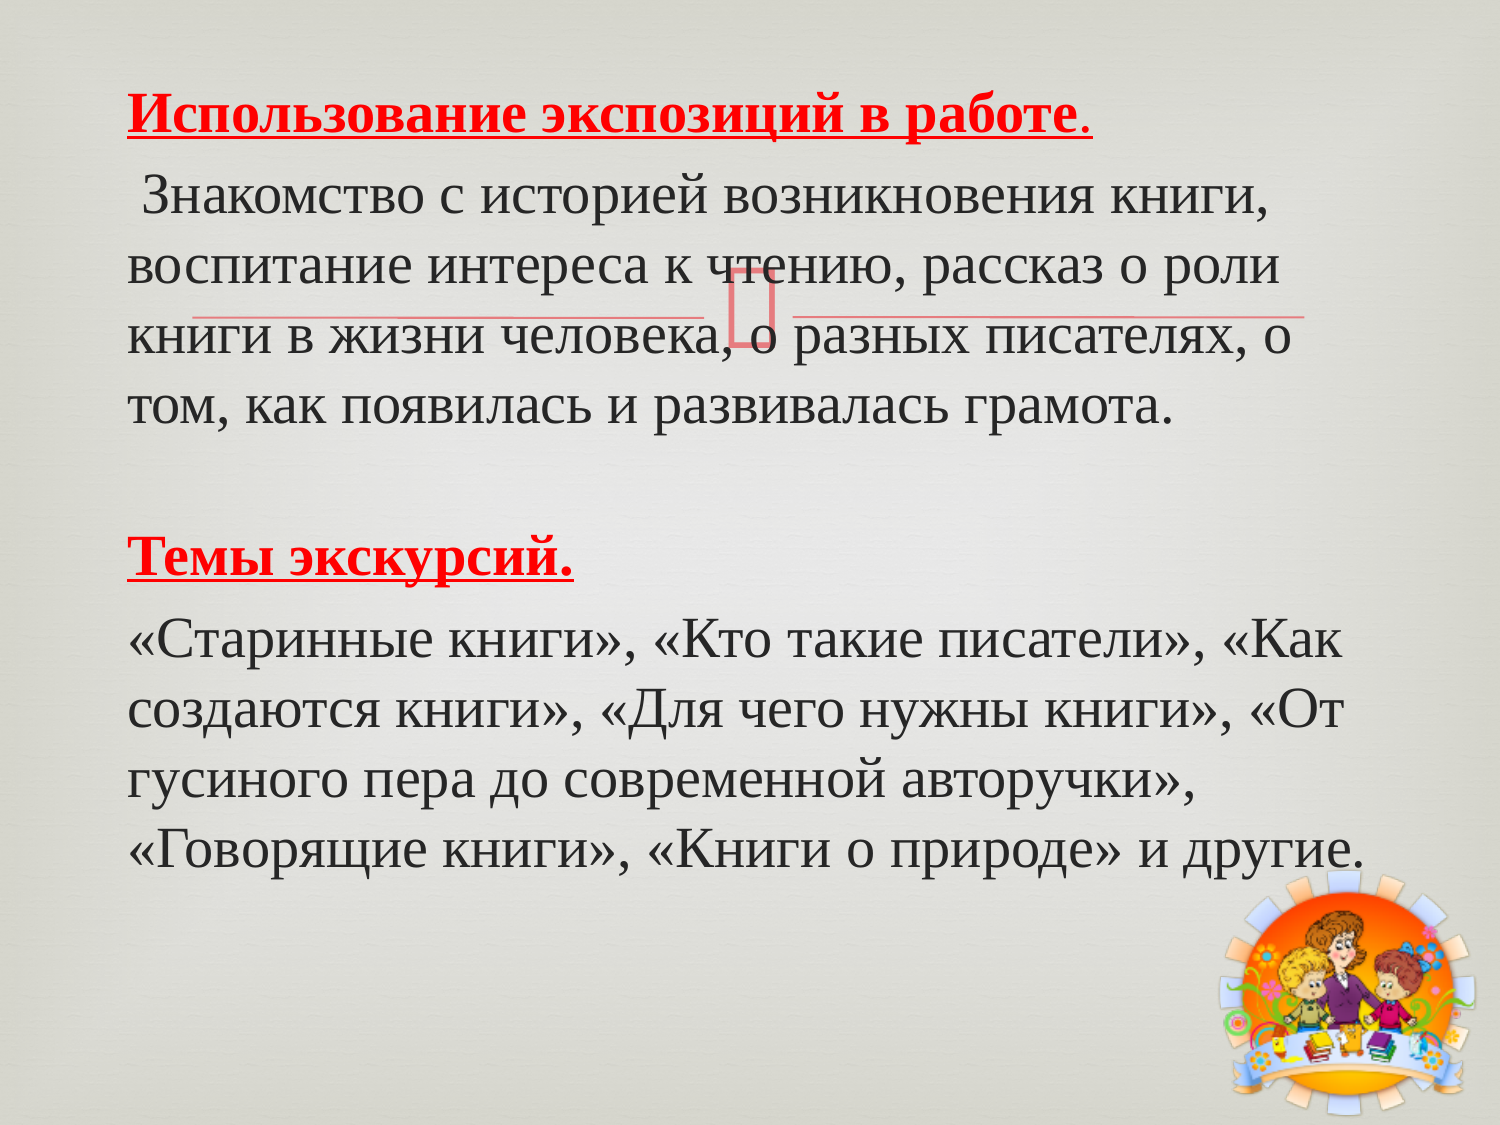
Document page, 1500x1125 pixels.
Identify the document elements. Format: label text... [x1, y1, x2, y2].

list Использование экспозиций в работе. Знакомство с историей возникновения книги, воспитание интереса к чтению, рассказ о роли книги в жизни человека, о разных писателях, о том, как появилась и развивалась грамота. Темы экскурсий. «Старинные книги», «Кто такие писатели», «Как создаются книги», «Для чего нужны книги», «От гусиного пера до современной авторучки», «Говорящие книги», «Книги о природе» и другие. [112, 66, 1386, 1005]
picture [1210, 857, 1483, 1125]
